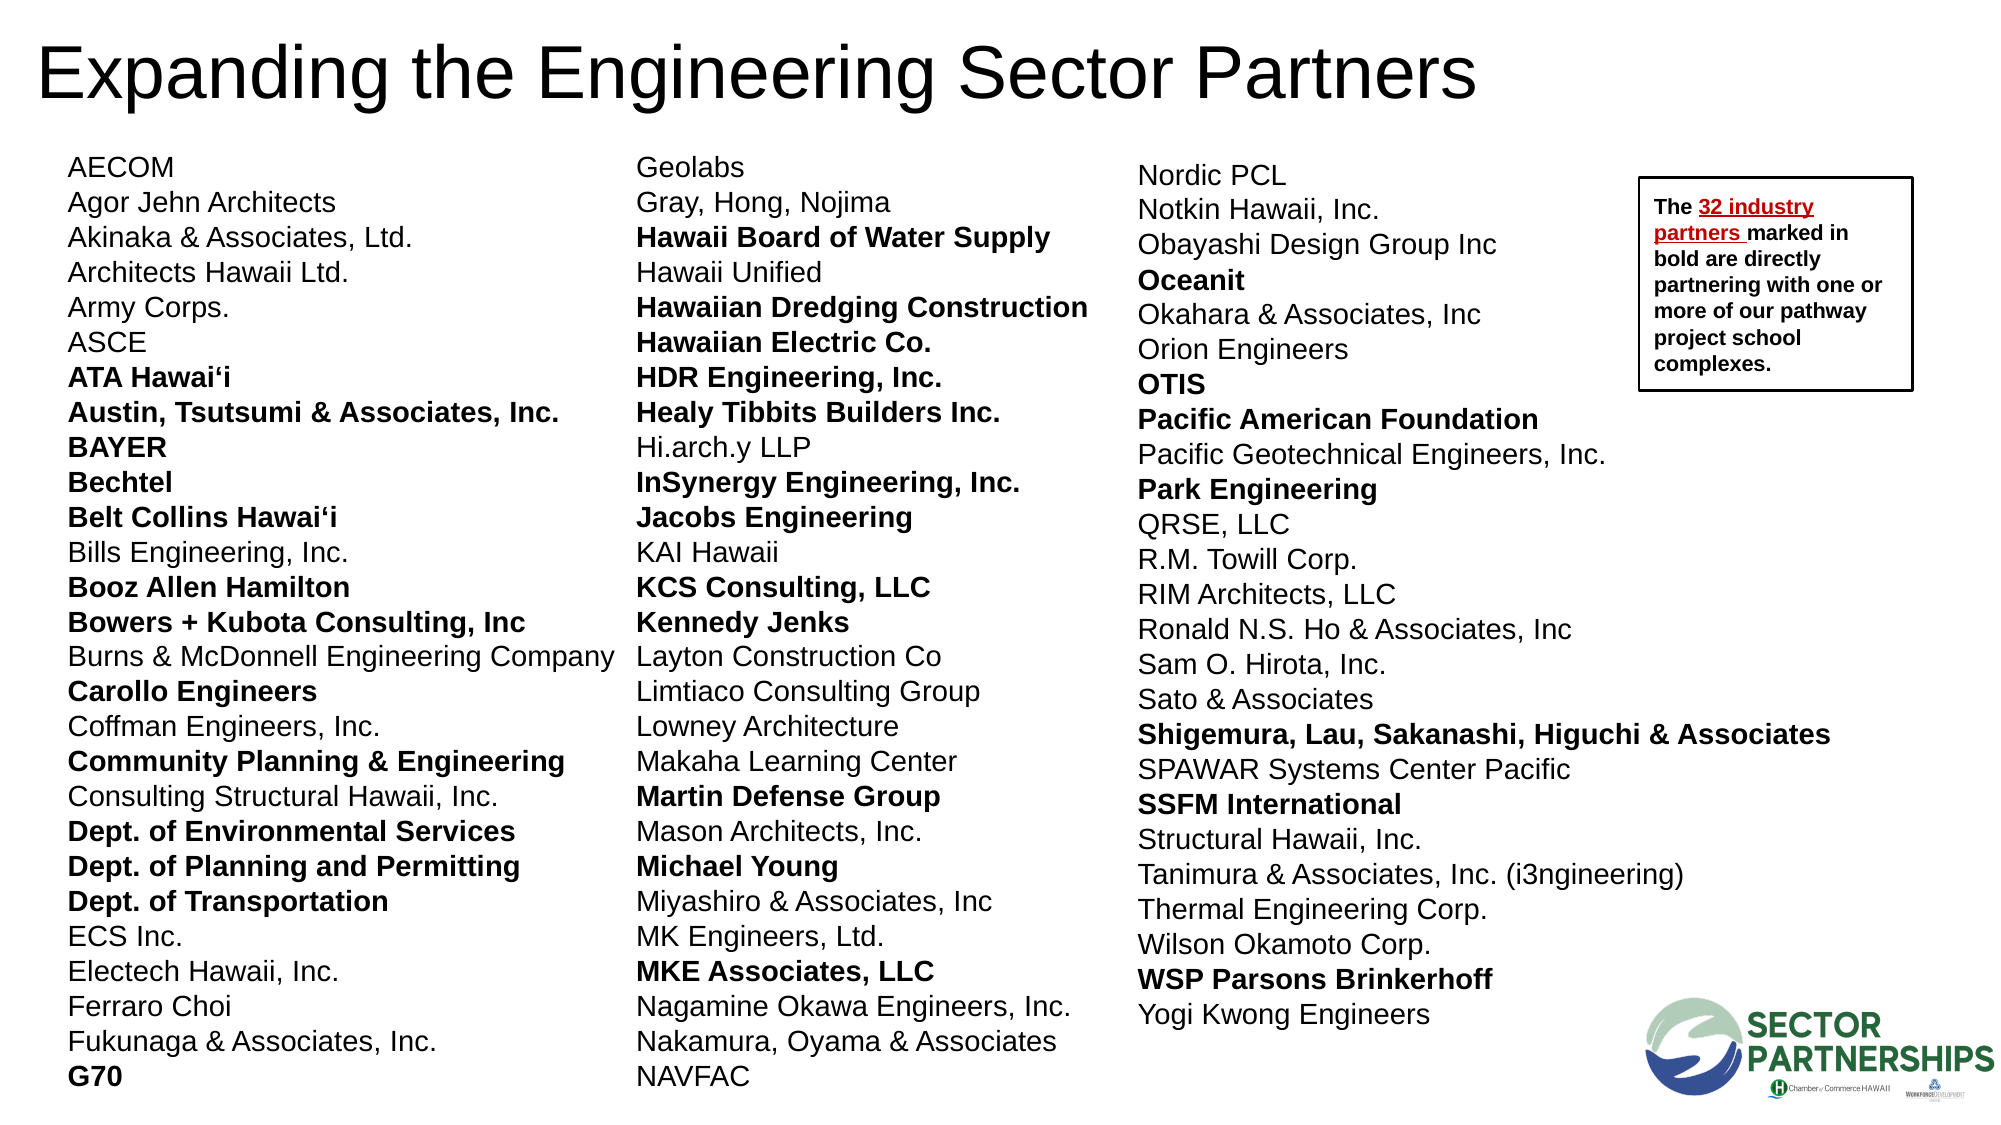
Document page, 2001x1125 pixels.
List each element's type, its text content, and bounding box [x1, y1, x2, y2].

text_box The 32 industry partners marked in bold are directly partnering with one or more of our pathway project school complexes. [1639, 177, 1913, 391]
picture [1638, 976, 2000, 1125]
text_box Geolabs Gray, Hong, Nojima Hawaii Board of Water Supply Hawaii Unified Hawaiian Dredging Construction Hawaiian Electric Co. HDR Engineering, Inc. Healy Tibbits Builders Inc. Hi.arch.y LLP InSynergy Engineering, Inc. Jacobs Engineering KAI Hawaii KCS Consulting, LLC Kennedy Jenks Layton Construction Co Limtiaco Consulting Group Lowney Architecture Makaha Learning Center Martin Defense Group Mason Architects, Inc. Michael Young Miyashiro & Associates, Inc MK Engineers, Ltd. MKE Associates, LLC Nagamine Okawa Engineers, Inc. Nakamura, Oyama & Associates NAVFAC [621, 140, 1123, 1125]
text_box Nordic PCL Notkin Hawaii, Inc. Obayashi Design Group Inc Oceanit Okahara & Associates, Inc Orion Engineers OTIS Pacific American Foundation Pacific Geotechnical Engineers, Inc. Park Engineering QRSE, LLC R.M. Towill Corp. RIM Architects, LLC Ronald N.S. Ho & Associates, Inc Sam O. Hirota, Inc. Sato & Associates Shigemura, Lau, Sakanashi, Higuchi & Associates SPAWAR Systems Center Pacific SSFM International Structural Hawaii, Inc. Tanimura & Associates, Inc. (i3ngineering) Thermal Engineering Corp. Wilson Okamoto Corp. WSP Parsons Brinkerhoff Yogi Kwong Engineers [1122, 140, 1902, 1080]
title Expanding the Engineering Sector Partners [21, 0, 1747, 184]
text_box AECOM Agor Jehn Architects Akinaka & Associates, Ltd. Architects Hawaii Ltd. Army Corps. ASCE ATA Hawai‘i Austin, Tsutsumi & Associates, Inc. BAYER Bechtel Belt Collins Hawai‘i Bills Engineering, Inc. Booz Allen Hamilton Bowers + Kubota Consulting, Inc Burns & McDonnell Engineering Company Carollo Engineers Coffman Engineers, Inc. Community Planning & Engineering Consulting Structural Hawaii, Inc. Dept. of Environmental Services Dept. of Planning and Permitting Dept. of Transportation ECS Inc. Electech Hawaii, Inc. Ferraro Choi Fukunaga & Associates, Inc. G70 [52, 184, 621, 1100]
